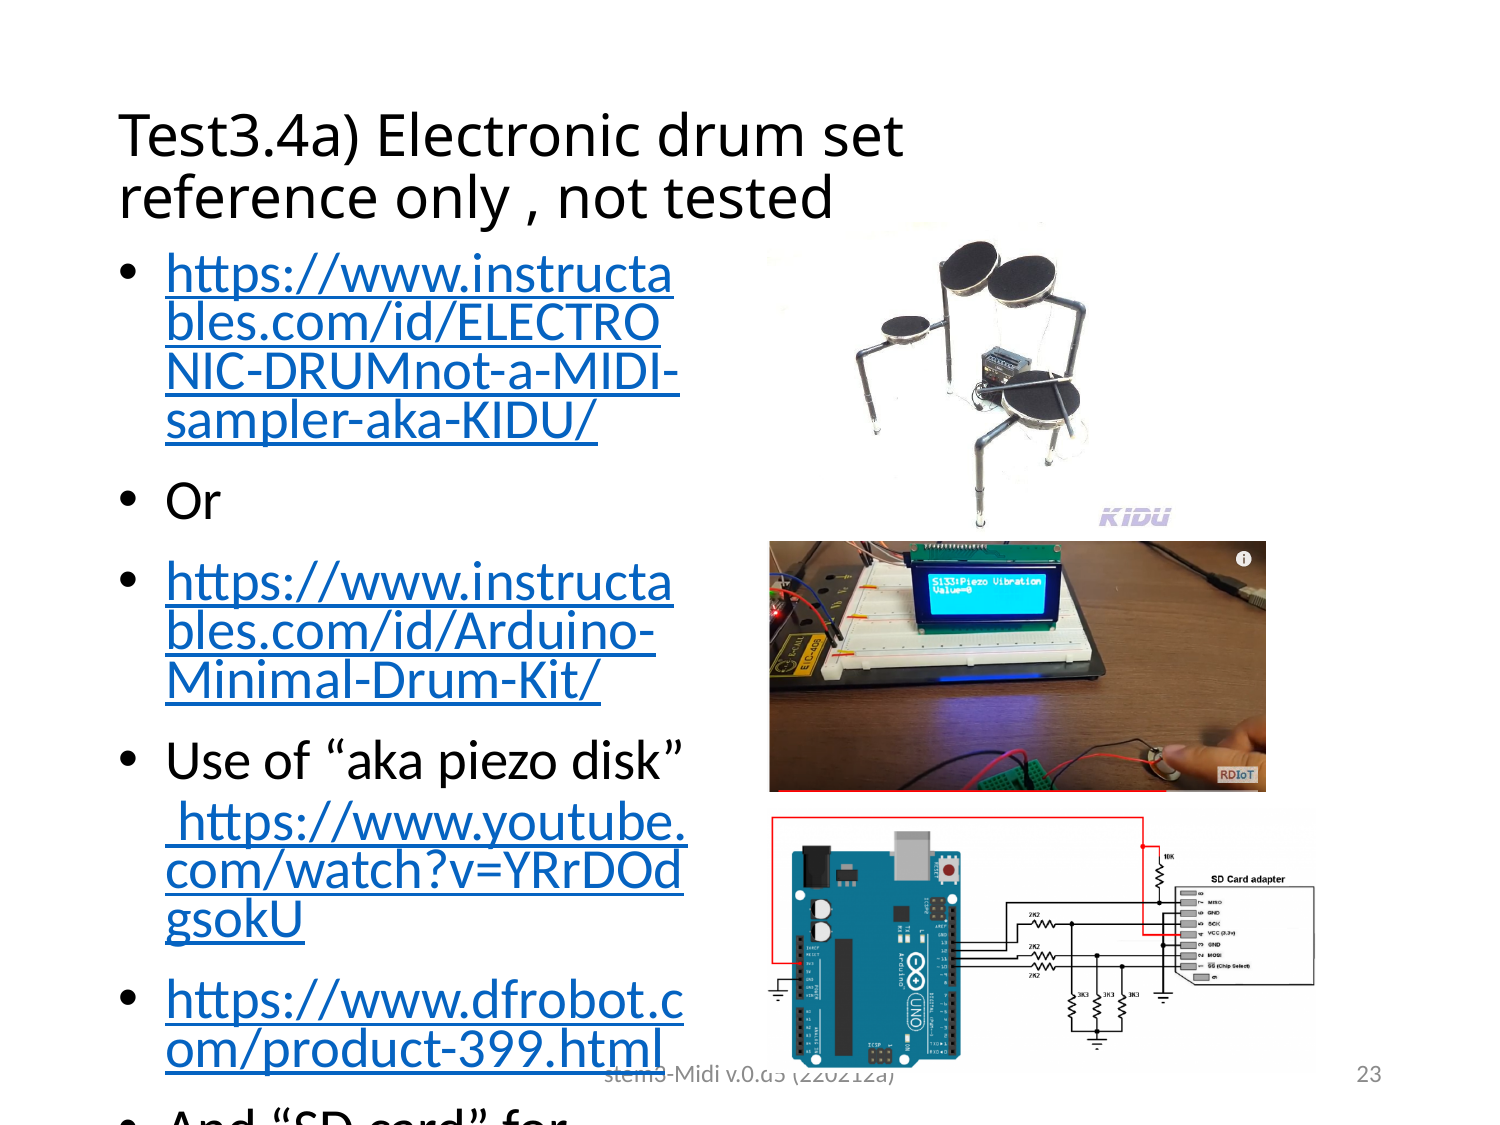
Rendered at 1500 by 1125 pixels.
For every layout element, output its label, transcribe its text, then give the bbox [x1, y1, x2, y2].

footer stem3-Midi v.0.d5 (220212a) [496, 1042, 1004, 1103]
picture [767, 222, 1266, 792]
slide_number 23 [1059, 1042, 1397, 1103]
list https://www.instructables.com/id/ELECTRONIC-DRUMnot-a-MIDI-sampler-aka-KIDU/ Or https://www.instructables.com/id/Arduino-Minimal-Drum-Kit/ Use of “aka piezo disk” https://www.youtube.com/watch?v=YRrDOdgsokU https://www.dfrobot.com/product-399.html And “SD card” for recording drum sounds to be played back. [103, 235, 705, 1014]
picture [767, 808, 1316, 1073]
title Test3.4a) Electronic drum set reference only , not tested [103, 59, 1397, 278]
